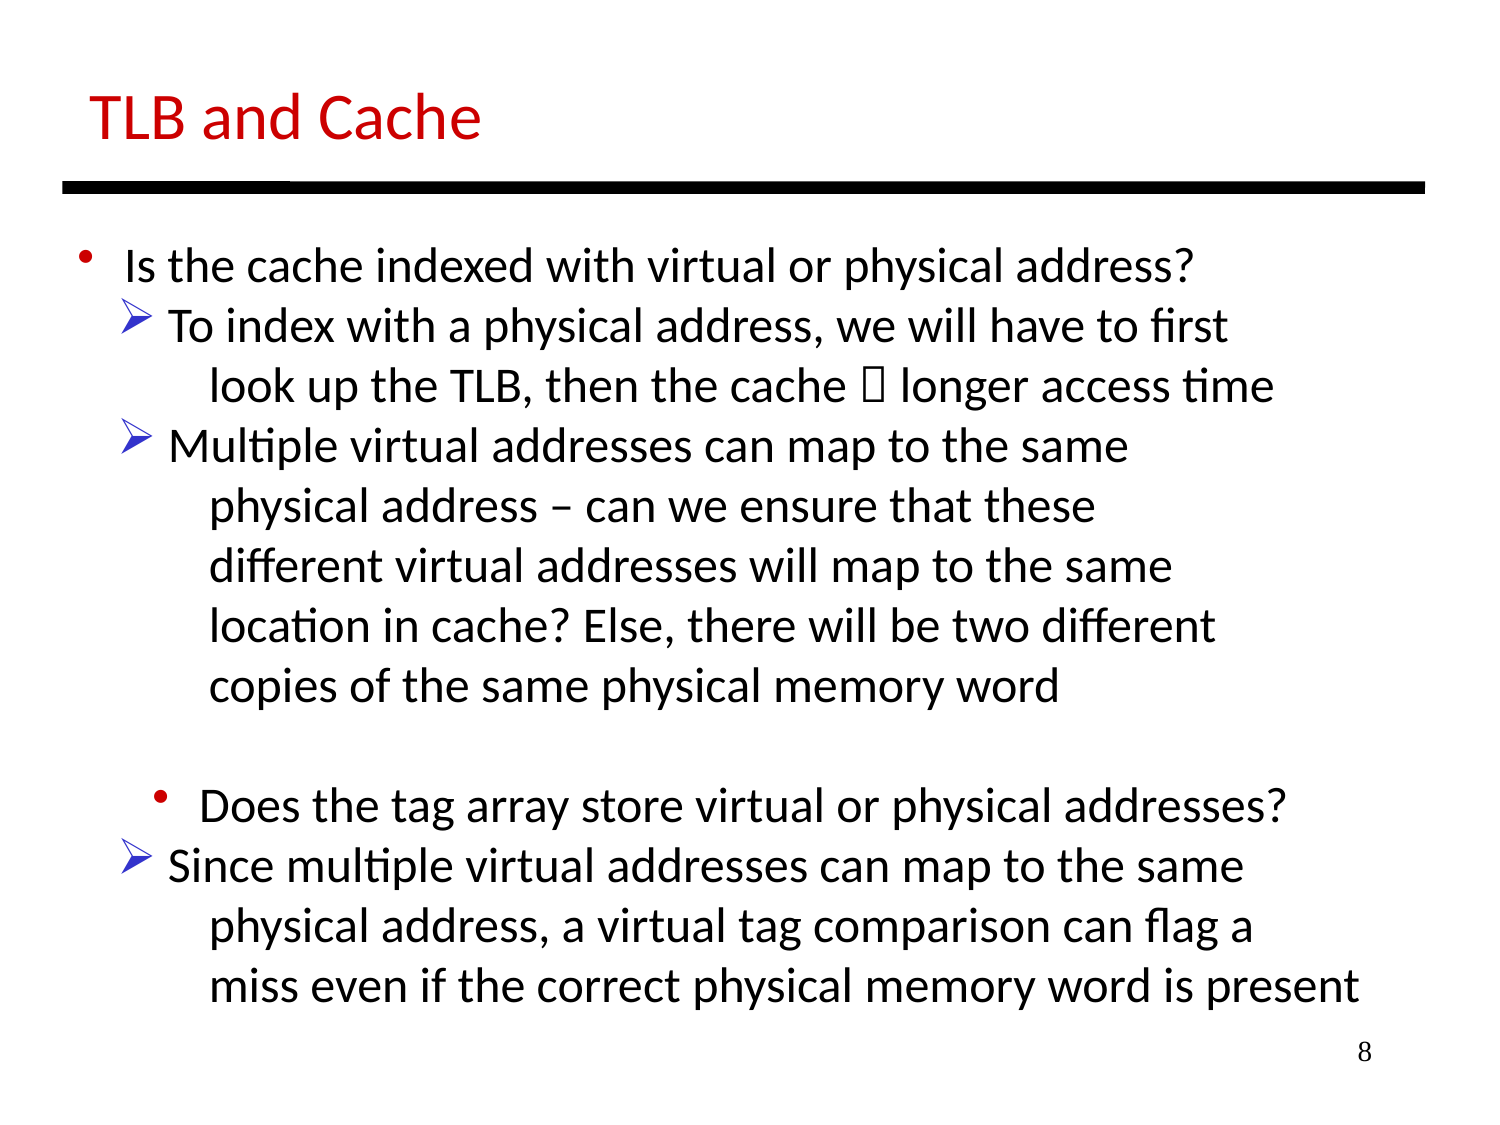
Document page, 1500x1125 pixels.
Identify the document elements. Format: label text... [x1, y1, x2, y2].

text_box TLB and Cache [74, 65, 498, 160]
slide_number 8 [1074, 1024, 1388, 1101]
text_box Is the cache indexed with virtual or physical address? To index with a physical address, we will have to first look up the TLB, then the cache  longer access time Multiple virtual addresses can map to the same physical address – can we ensure that these different virtual addresses will map to the same location in cache? Else, there will be two different copies of the same physical memory word Does the tag array store virtual or physical addresses? Since multiple virtual addresses can map to the same physical address, a virtual tag comparison can flag a miss even if the correct physical memory word is present [62, 224, 1376, 1020]
